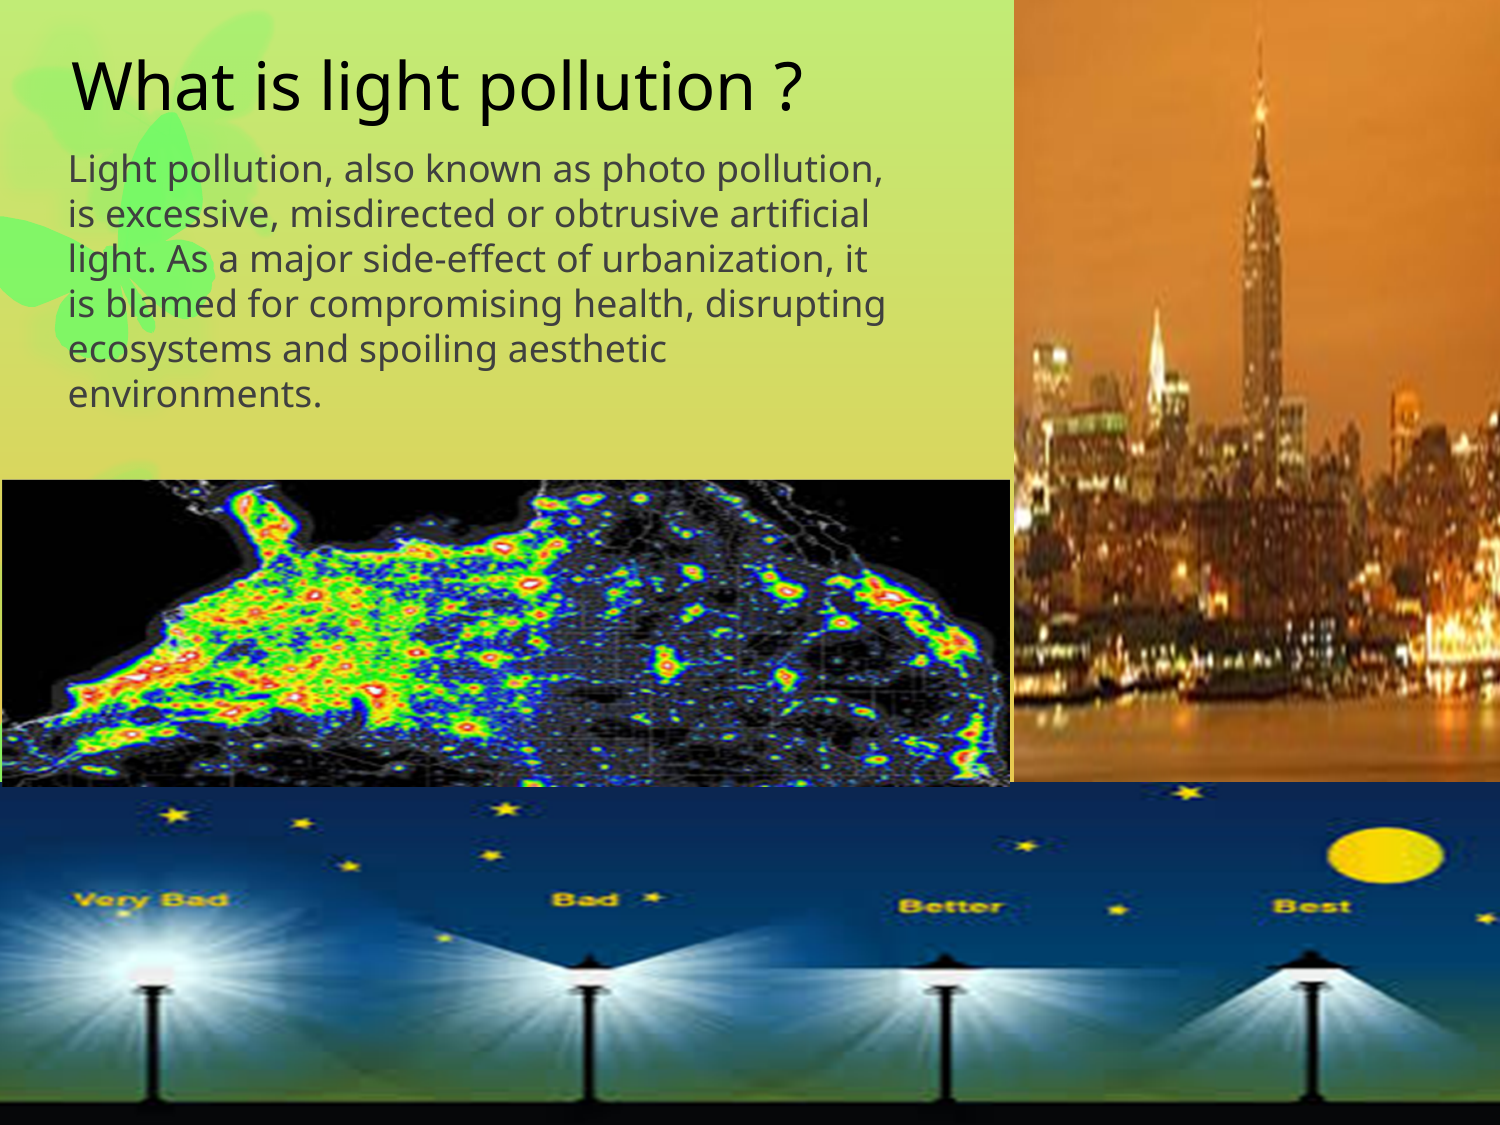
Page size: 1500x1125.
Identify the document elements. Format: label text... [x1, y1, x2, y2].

picture [0, 0, 1500, 1125]
text_box Light pollution, also known as photo pollution, is excessive, misdirected or obtrusive artificial light. As a major side-effect of urbanization, it is blamed for compromising health, disrupting ecosystems and spoiling aesthetic environments. [665, 137, 916, 422]
text_box Light pollution, also known as photo pollution, is excessive, misdirected or obtrusive artificial light. As a major side-effect of urbanization, it is blamed for compromising health, disrupting ecosystems and spoiling aesthetic environments. [53, 137, 345, 422]
title What is light pollution ? [56, 17, 1007, 151]
